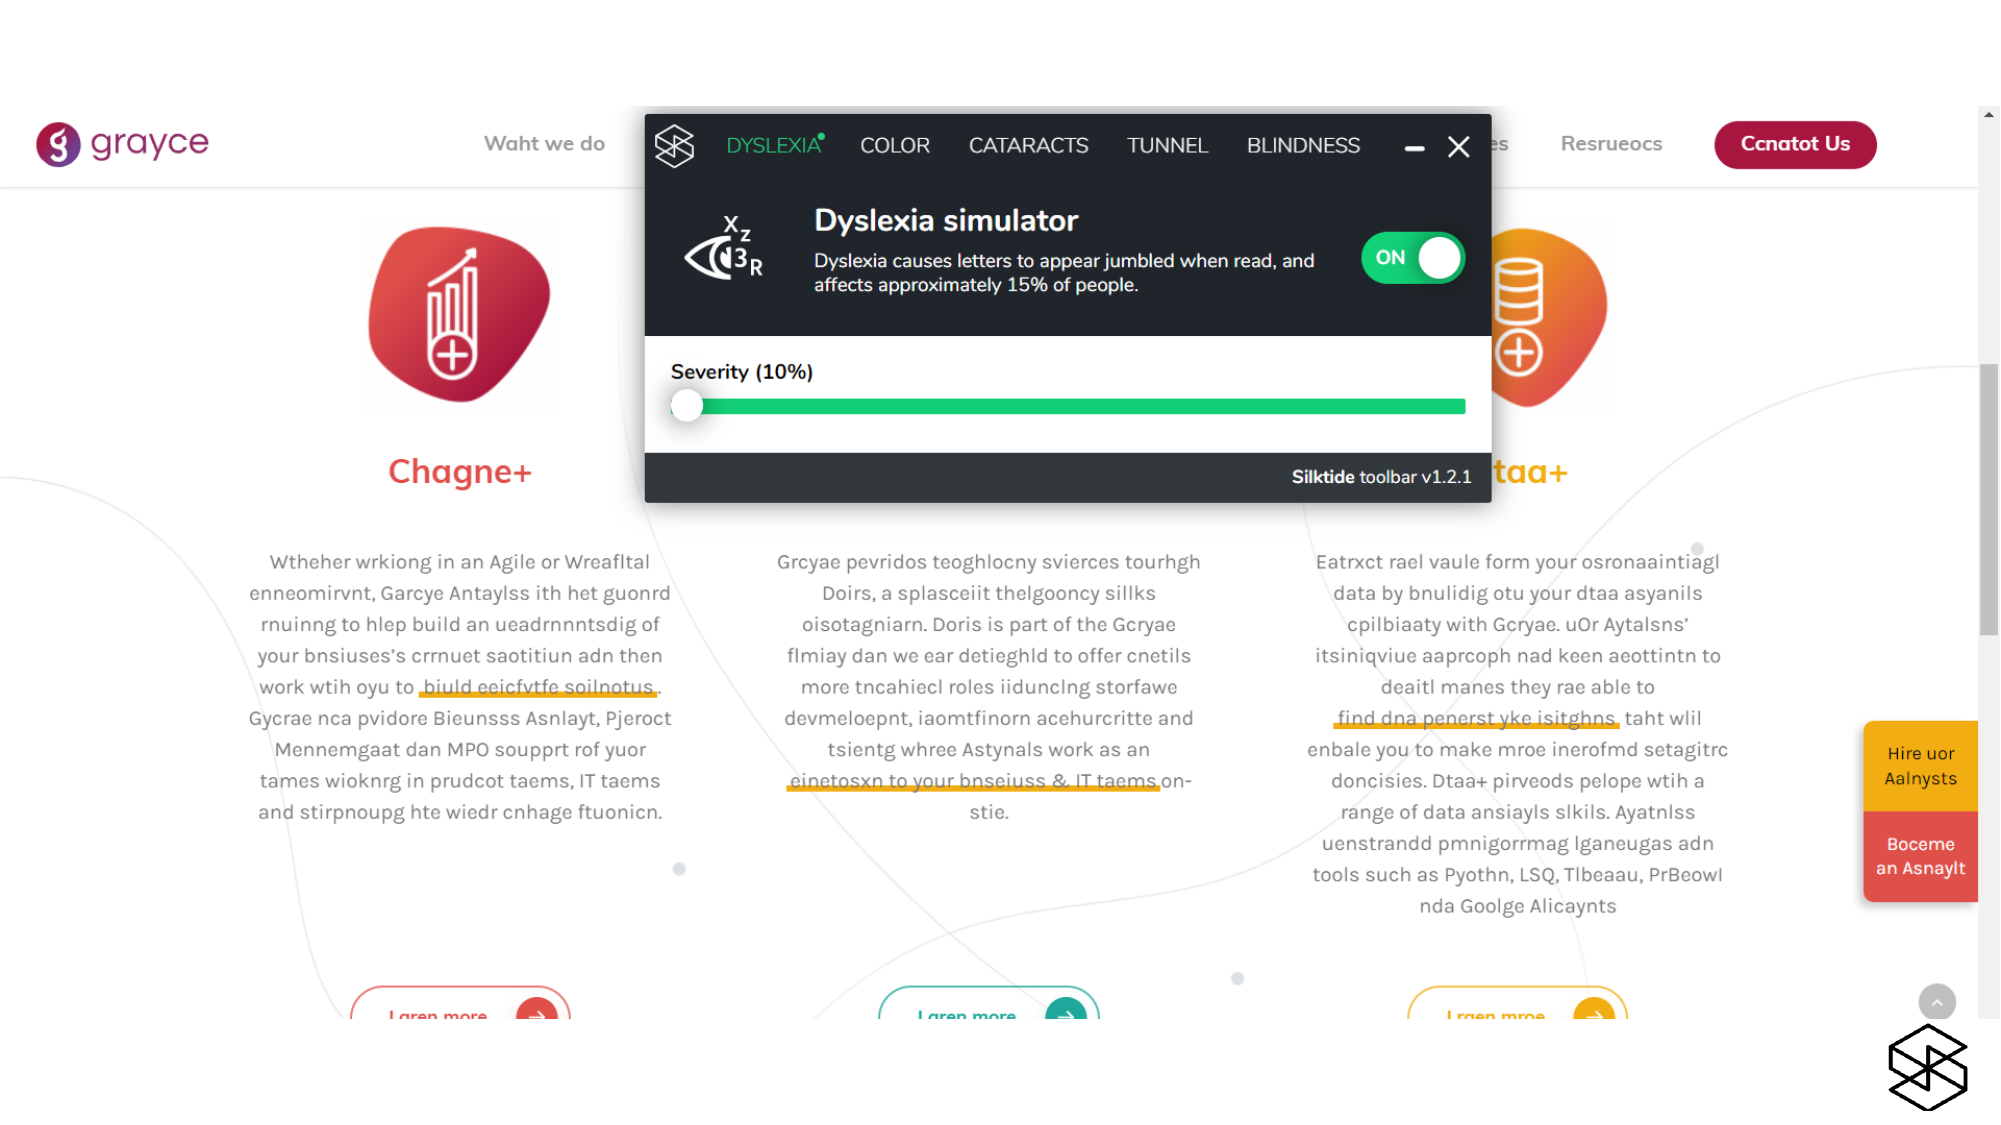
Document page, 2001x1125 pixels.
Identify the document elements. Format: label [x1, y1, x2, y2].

picture [0, 106, 2000, 1019]
picture [1886, 1021, 1970, 1111]
